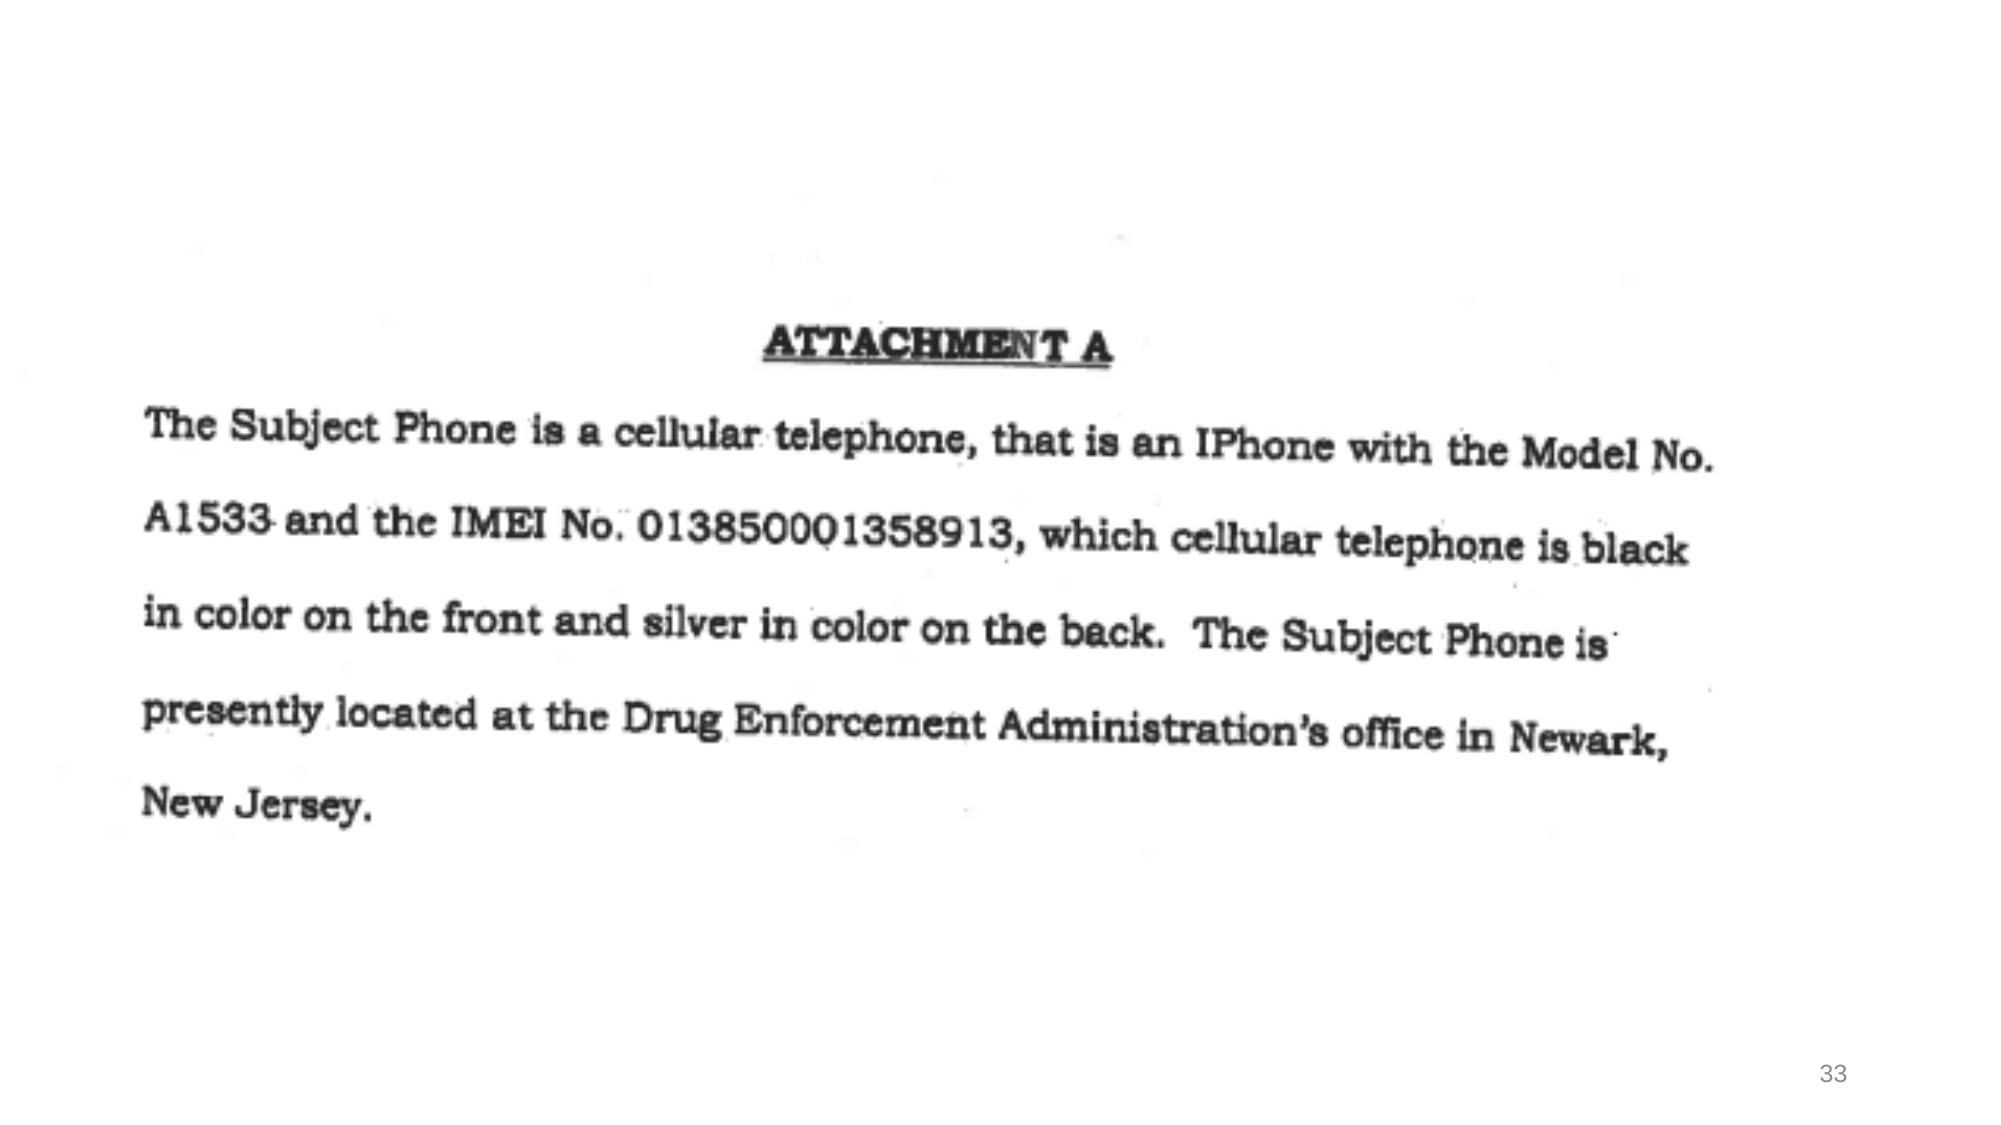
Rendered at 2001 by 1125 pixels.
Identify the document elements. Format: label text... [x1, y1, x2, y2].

picture [20, 174, 1751, 860]
slide_number 33 [1412, 1042, 1863, 1103]
